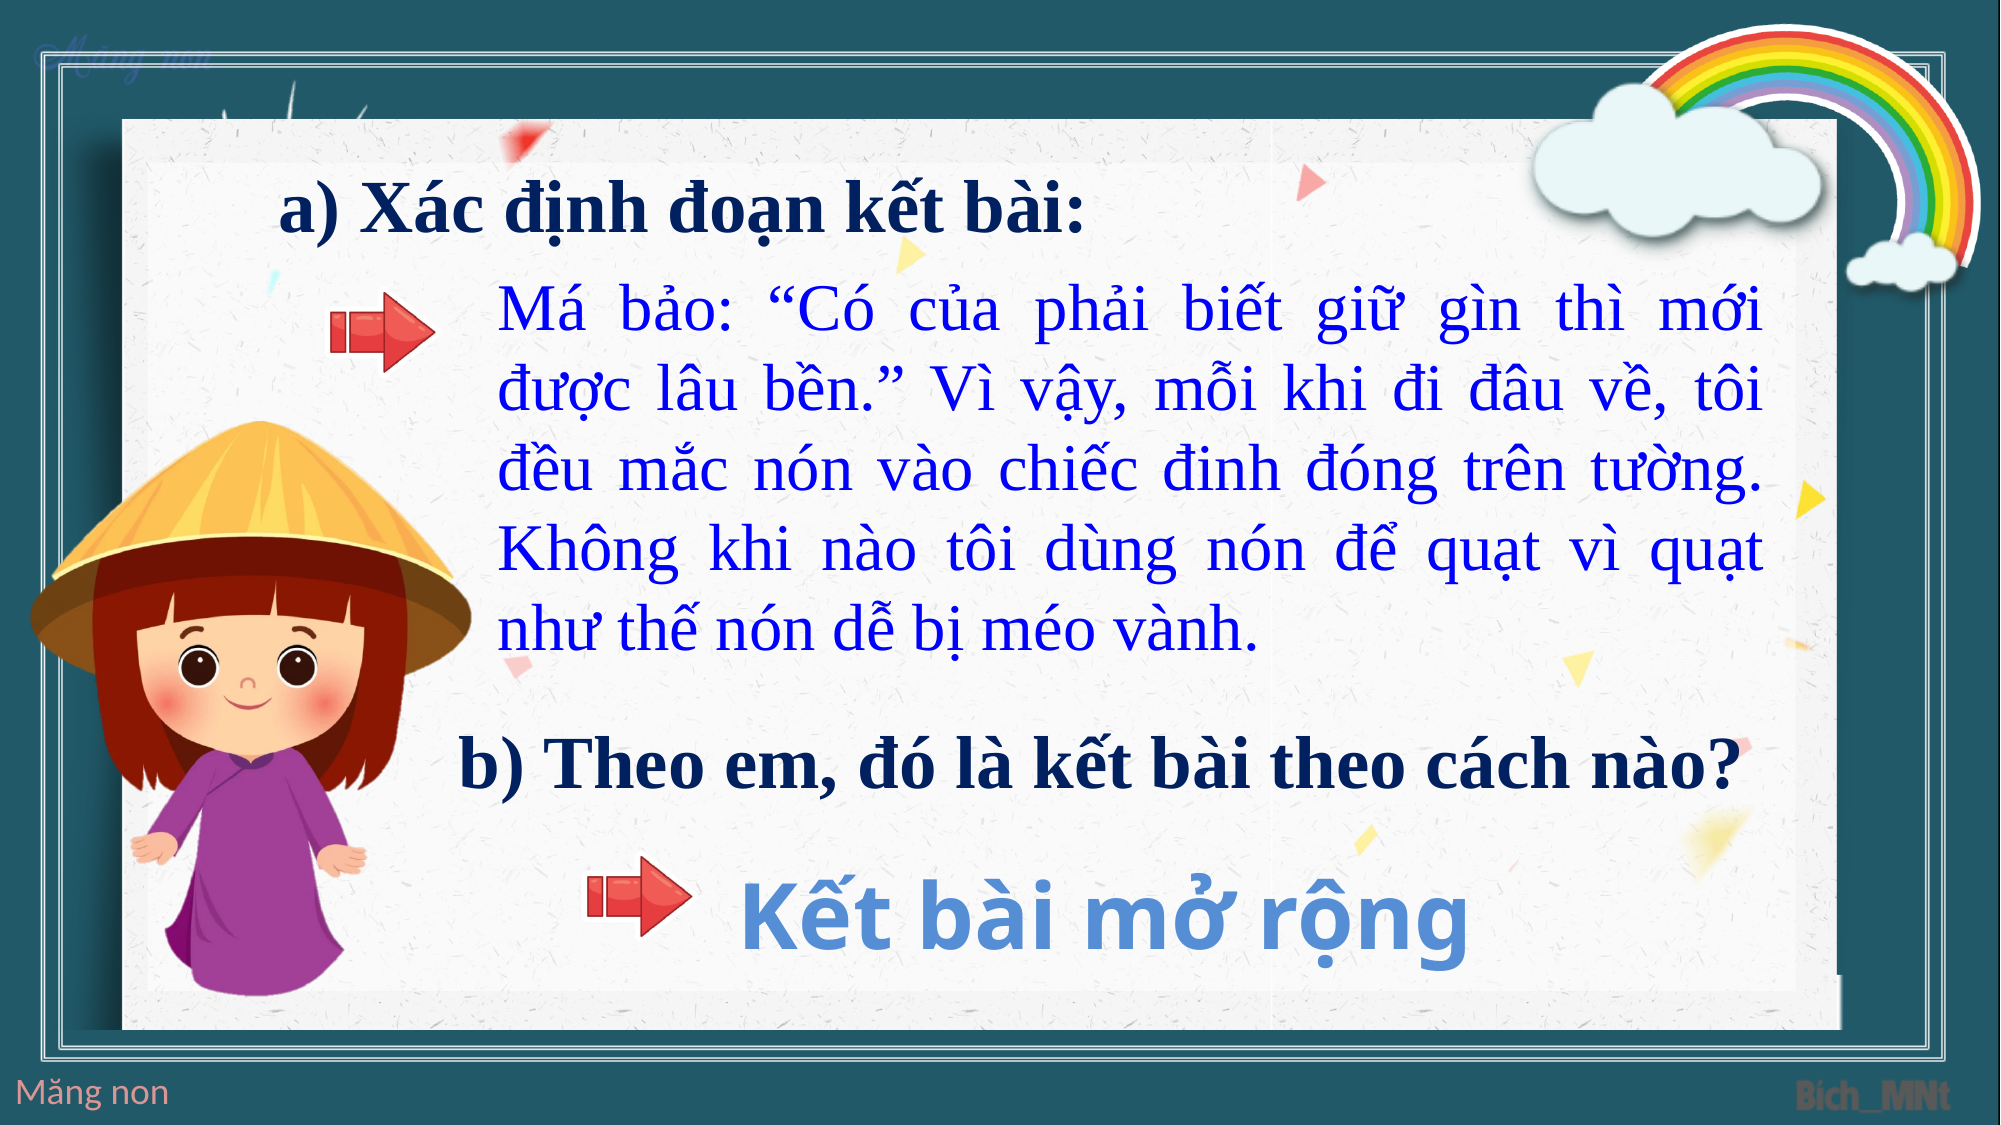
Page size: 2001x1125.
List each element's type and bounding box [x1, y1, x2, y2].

text_box [1373, 8, 2000, 390]
text_box [45, 62, 1880, 1046]
picture [0, 0, 2001, 1125]
